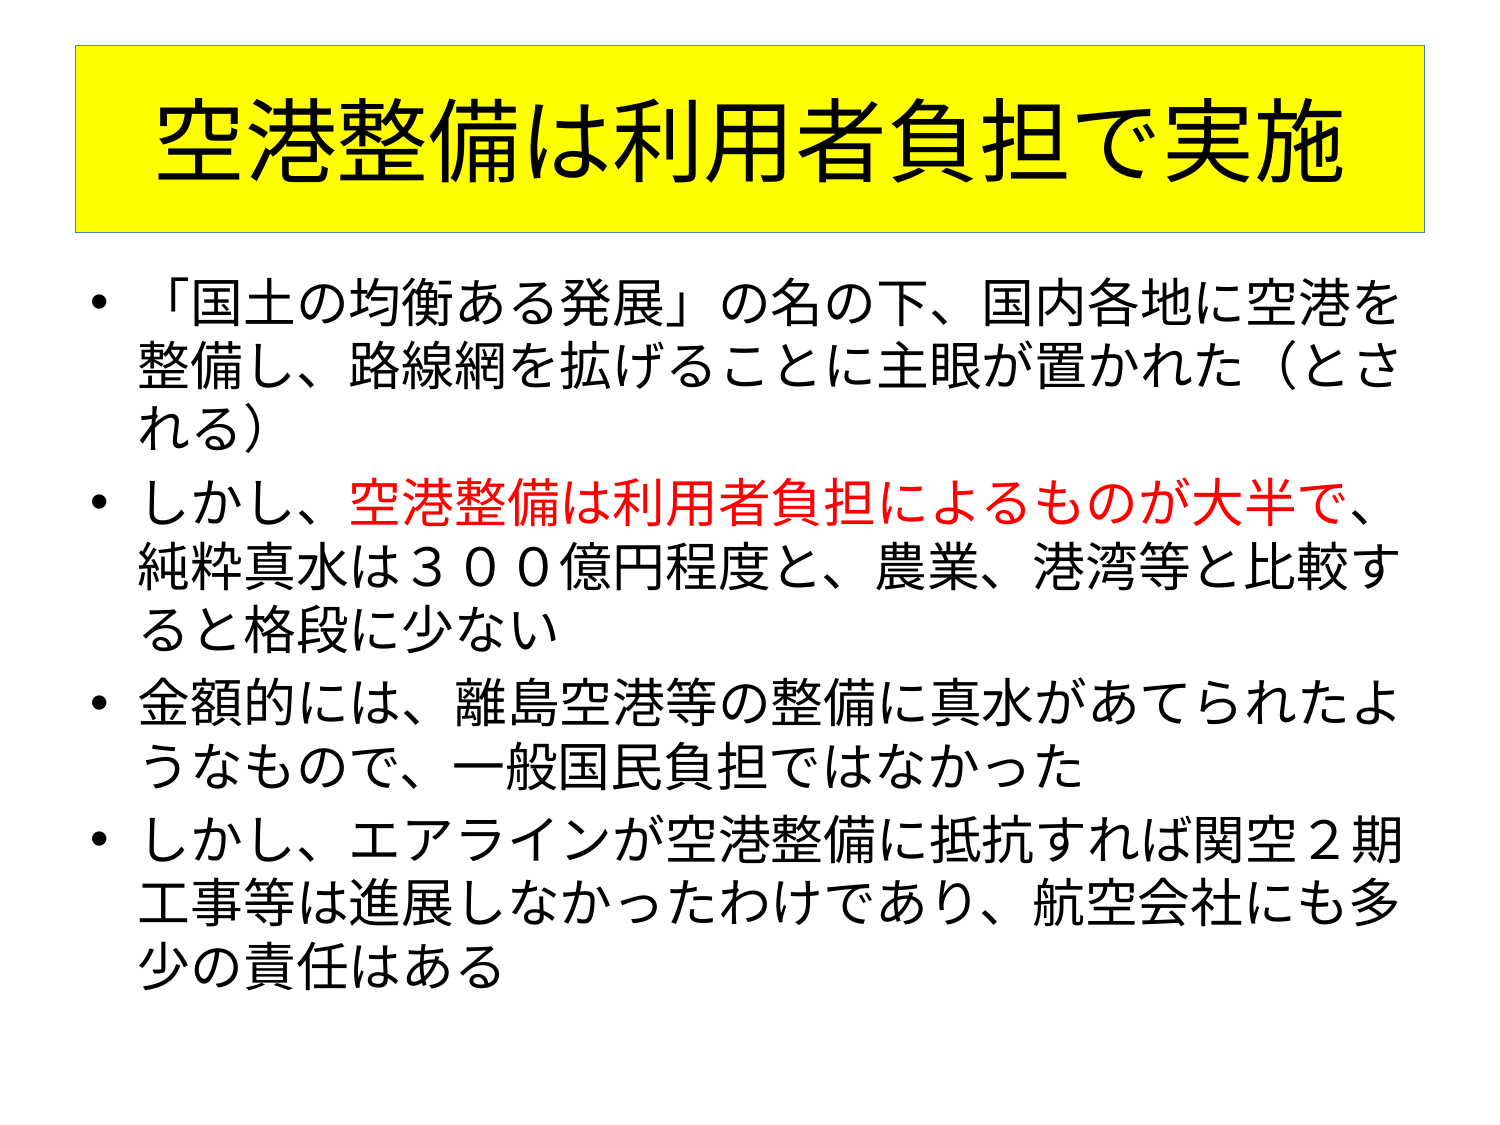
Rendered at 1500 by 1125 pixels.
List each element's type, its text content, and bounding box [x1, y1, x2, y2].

list 「国土の均衡ある発展」の名の下、国内各地に空港を整備し、路線網を拡げることに主眼が置かれた（とされる） しかし、空港整備は利用者負担によるものが大半で、純粋真水は３００億円程度と、農業、港湾等と比較すると格段に少ない 金額的には、離島空港等の整備に真水があてられたようなもので、一般国民負担ではなかった しかし、エアラインが空港整備に抵抗すれば関空２期工事等は進展しなかったわけであり、航空会社にも多少の責任はある [75, 262, 1425, 1005]
title 空港整備は利用者負担で実施 [75, 45, 1425, 233]
